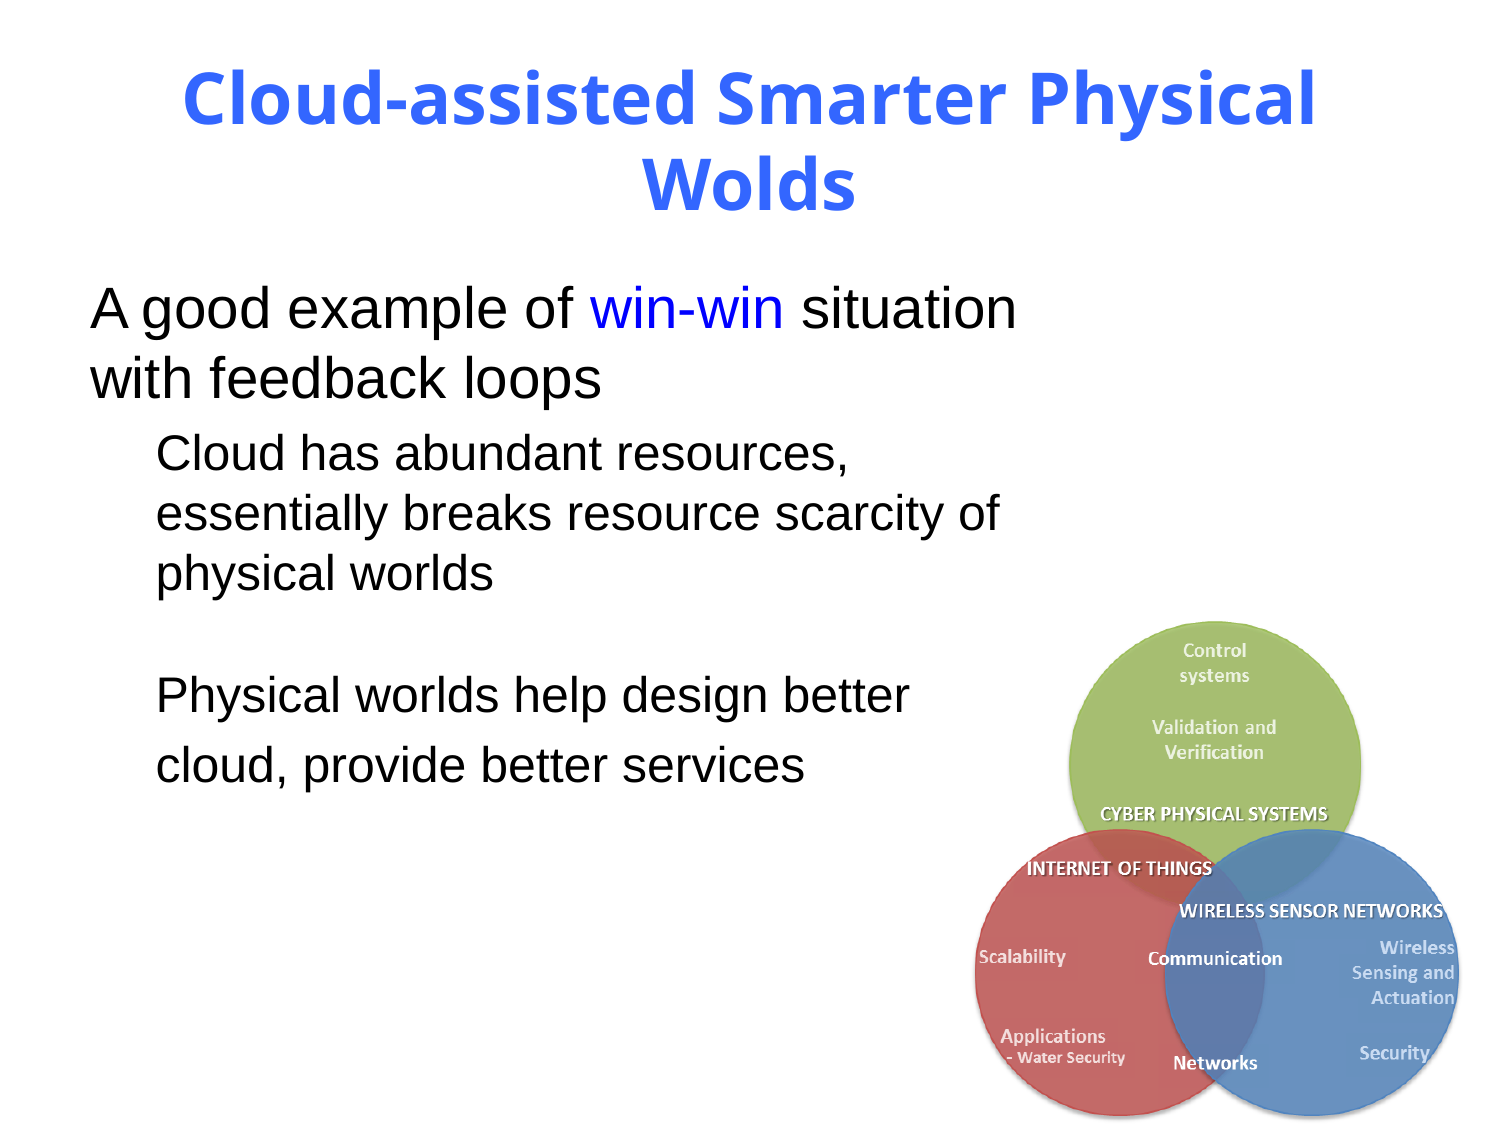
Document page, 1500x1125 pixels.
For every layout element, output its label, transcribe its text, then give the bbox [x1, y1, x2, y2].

picture [964, 617, 1473, 1125]
title Cloud-assisted Smarter Physical Wolds [75, 45, 1425, 233]
list A good example of win-win situation with feedback loops Cloud has abundant resources, essentially breaks resource scarcity of physical worlds Physical worlds help design better cloud, provide better services [75, 262, 1070, 1005]
